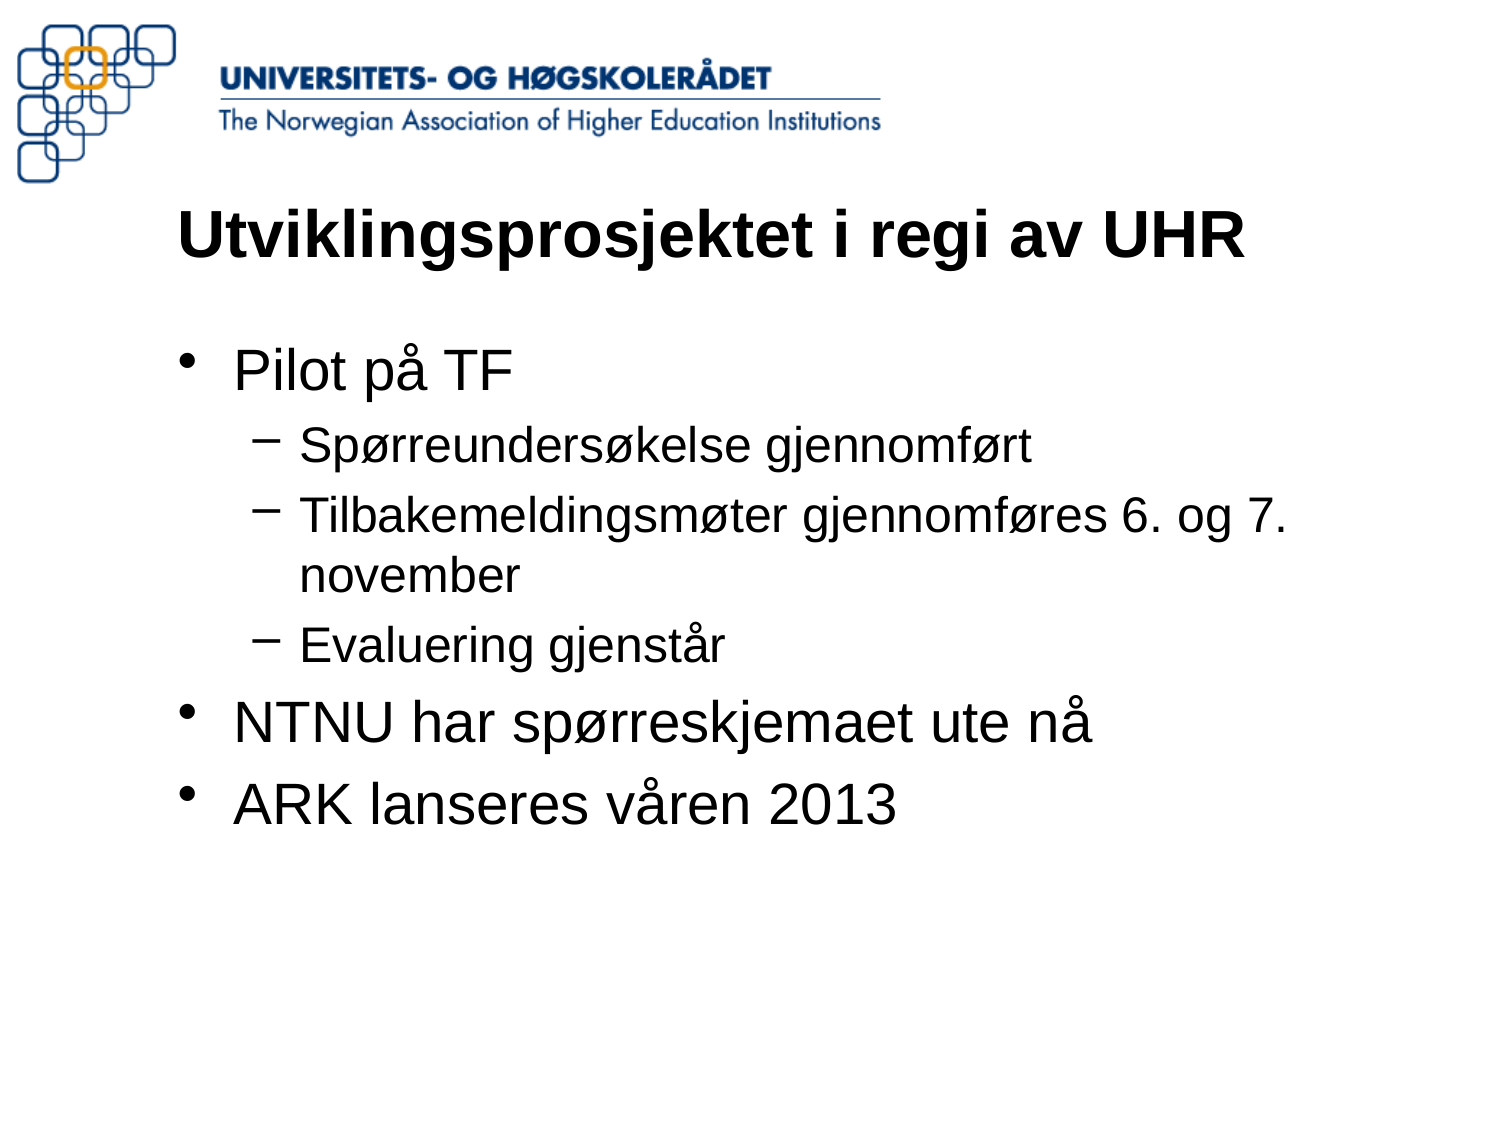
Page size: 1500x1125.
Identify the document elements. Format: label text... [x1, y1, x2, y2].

title Utviklingsprosjektet i regi av UHR [162, 137, 1426, 324]
picture [17, 18, 885, 192]
list Pilot på TF Spørreundersøkelse gjennomført Tilbakemeldingsmøter gjennomføres 6. og 7. november Evaluering gjenstår NTNU har spørreskjemaet ute nå ARK lanseres våren 2013 [162, 324, 1426, 1001]
